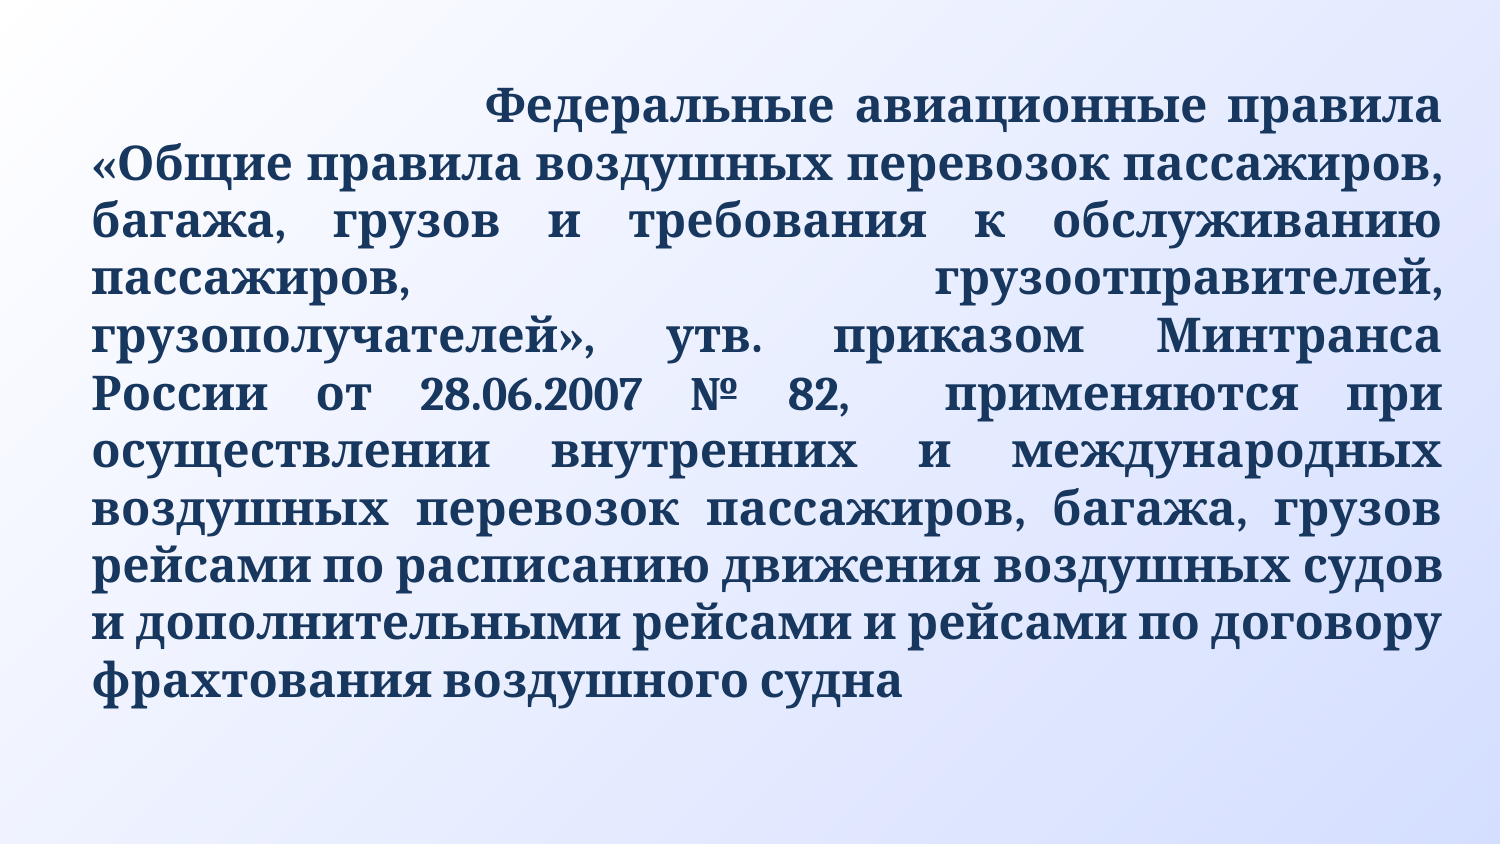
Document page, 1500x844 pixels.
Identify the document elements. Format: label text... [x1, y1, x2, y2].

text_box Федеральные авиационные правила «Общие правила воздушных перевозок пассажиров, багажа, грузов и требования к обслуживанию пассажиров, грузоотправителей, грузополучателей», утв. приказом Минтранса России от 28.06.2007 № 82, применяются при осуществлении внутренних и международных воздушных перевозок пассажиров, багажа, грузов рейсами по расписанию движения воздушных судов и дополнительными рейсами и рейсами по договору фрахтования воздушного судна [76, 67, 1459, 772]
